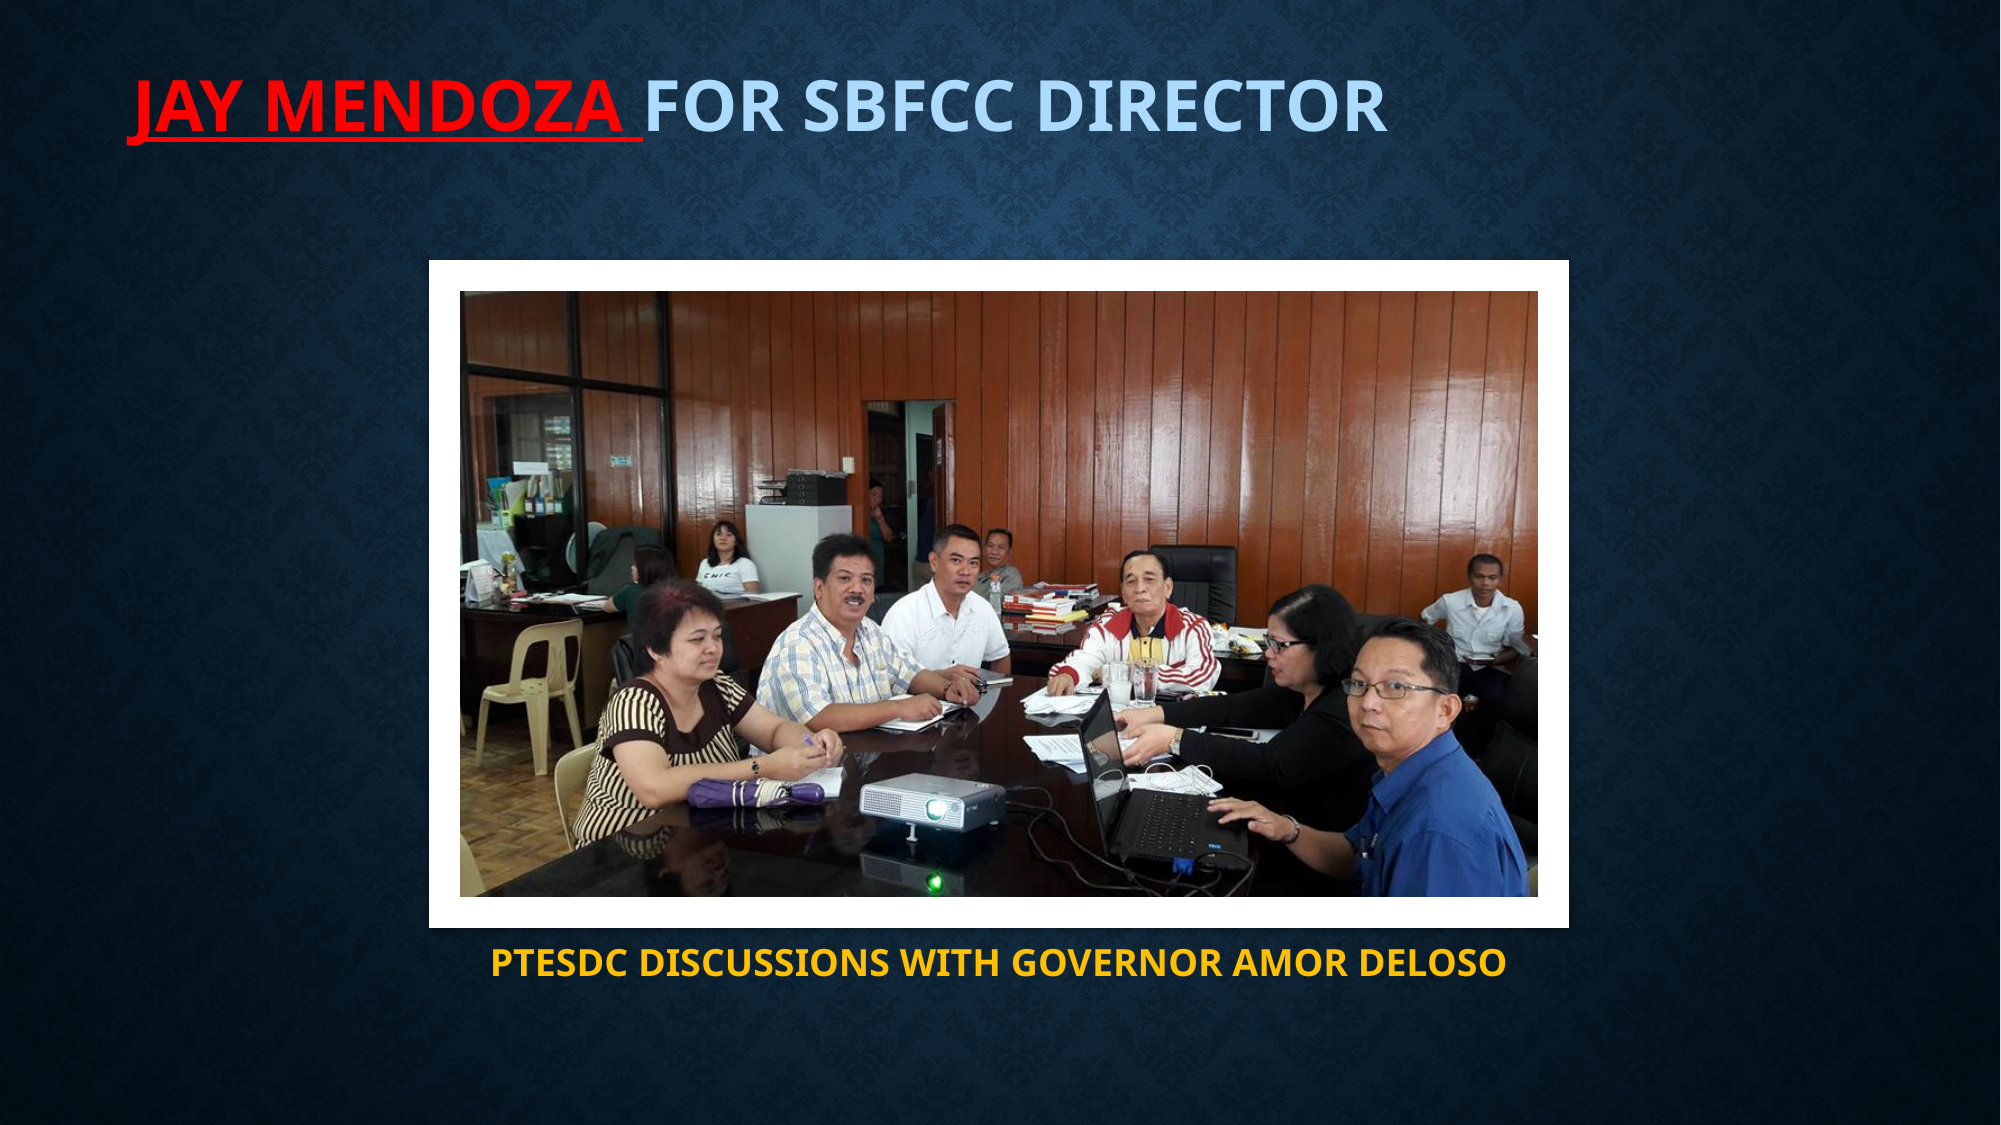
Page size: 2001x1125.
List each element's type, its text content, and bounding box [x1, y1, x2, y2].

text_box PTESDC DISCUSSIONS WITH GOVERNOR AMOR DELOSO [475, 931, 1524, 992]
title JAY MENDOZA for SBFCC Director [0, 0, 1610, 218]
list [459, 290, 1539, 898]
